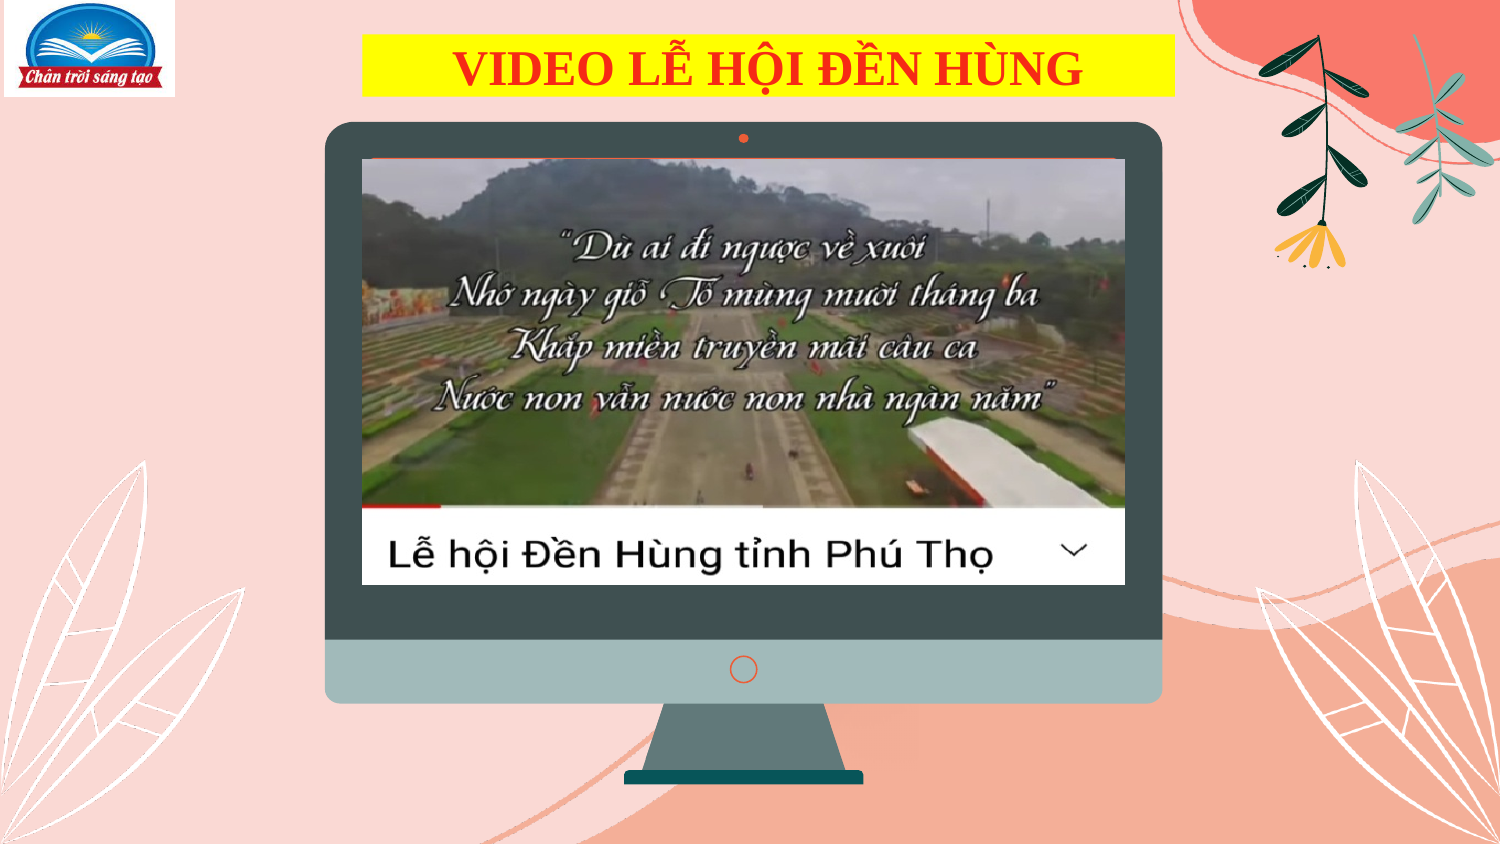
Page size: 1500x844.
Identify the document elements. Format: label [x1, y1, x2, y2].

picture [1, 0, 1500, 844]
text_box [324, 121, 1163, 785]
text_box [224, 34, 1397, 685]
text_box [1398, 34, 1500, 269]
picture [362, 159, 1126, 585]
